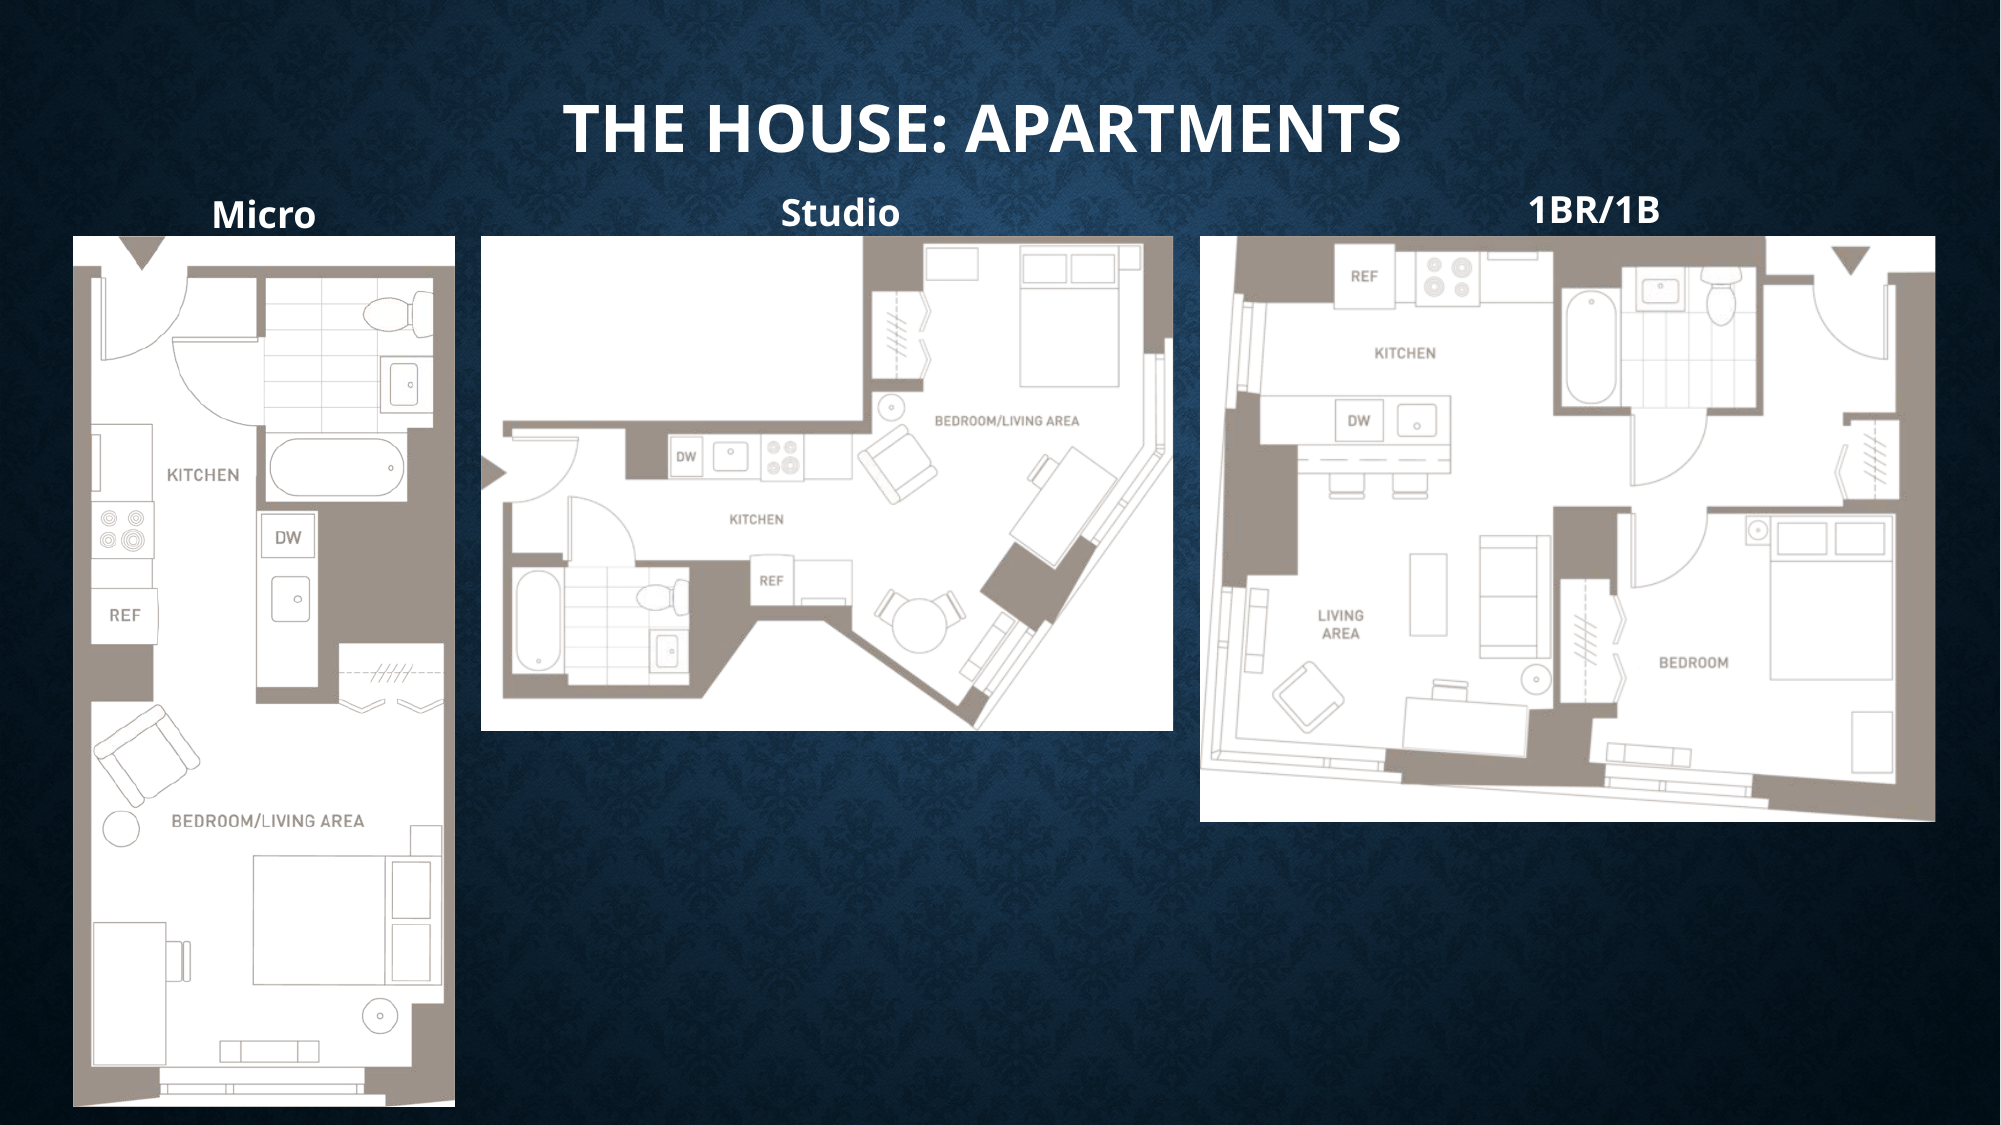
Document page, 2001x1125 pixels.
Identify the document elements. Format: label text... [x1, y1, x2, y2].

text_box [480, 235, 1174, 732]
list 1BR/1B [1499, 169, 1690, 235]
list Micro [168, 174, 359, 234]
title The House: apartments [141, 87, 1841, 175]
list Studio [745, 172, 936, 234]
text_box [72, 235, 455, 1108]
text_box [1199, 235, 1936, 823]
